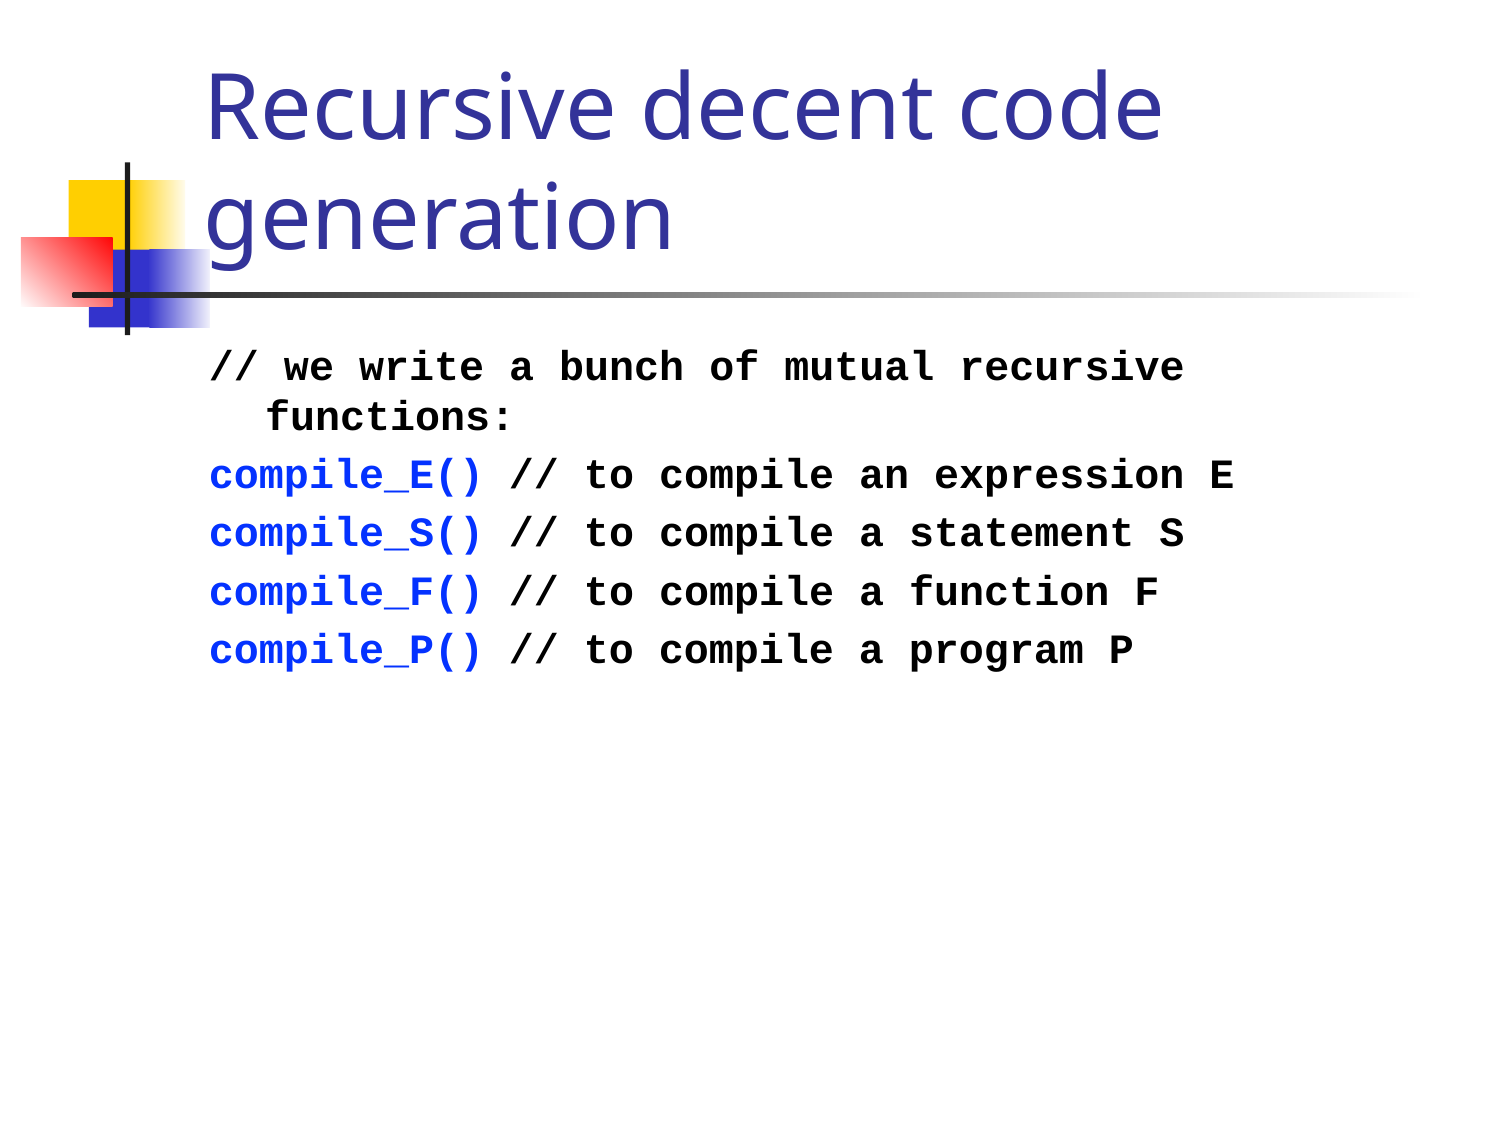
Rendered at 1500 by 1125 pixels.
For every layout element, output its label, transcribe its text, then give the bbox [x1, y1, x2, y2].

title Recursive decent code generation [188, 35, 1468, 275]
list // we write a bunch of mutual recursive functions: compile_E() // to compile an expression E compile_S() // to compile a statement S compile_F() // to compile a function F compile_P() // to compile a program P [193, 331, 1469, 1006]
